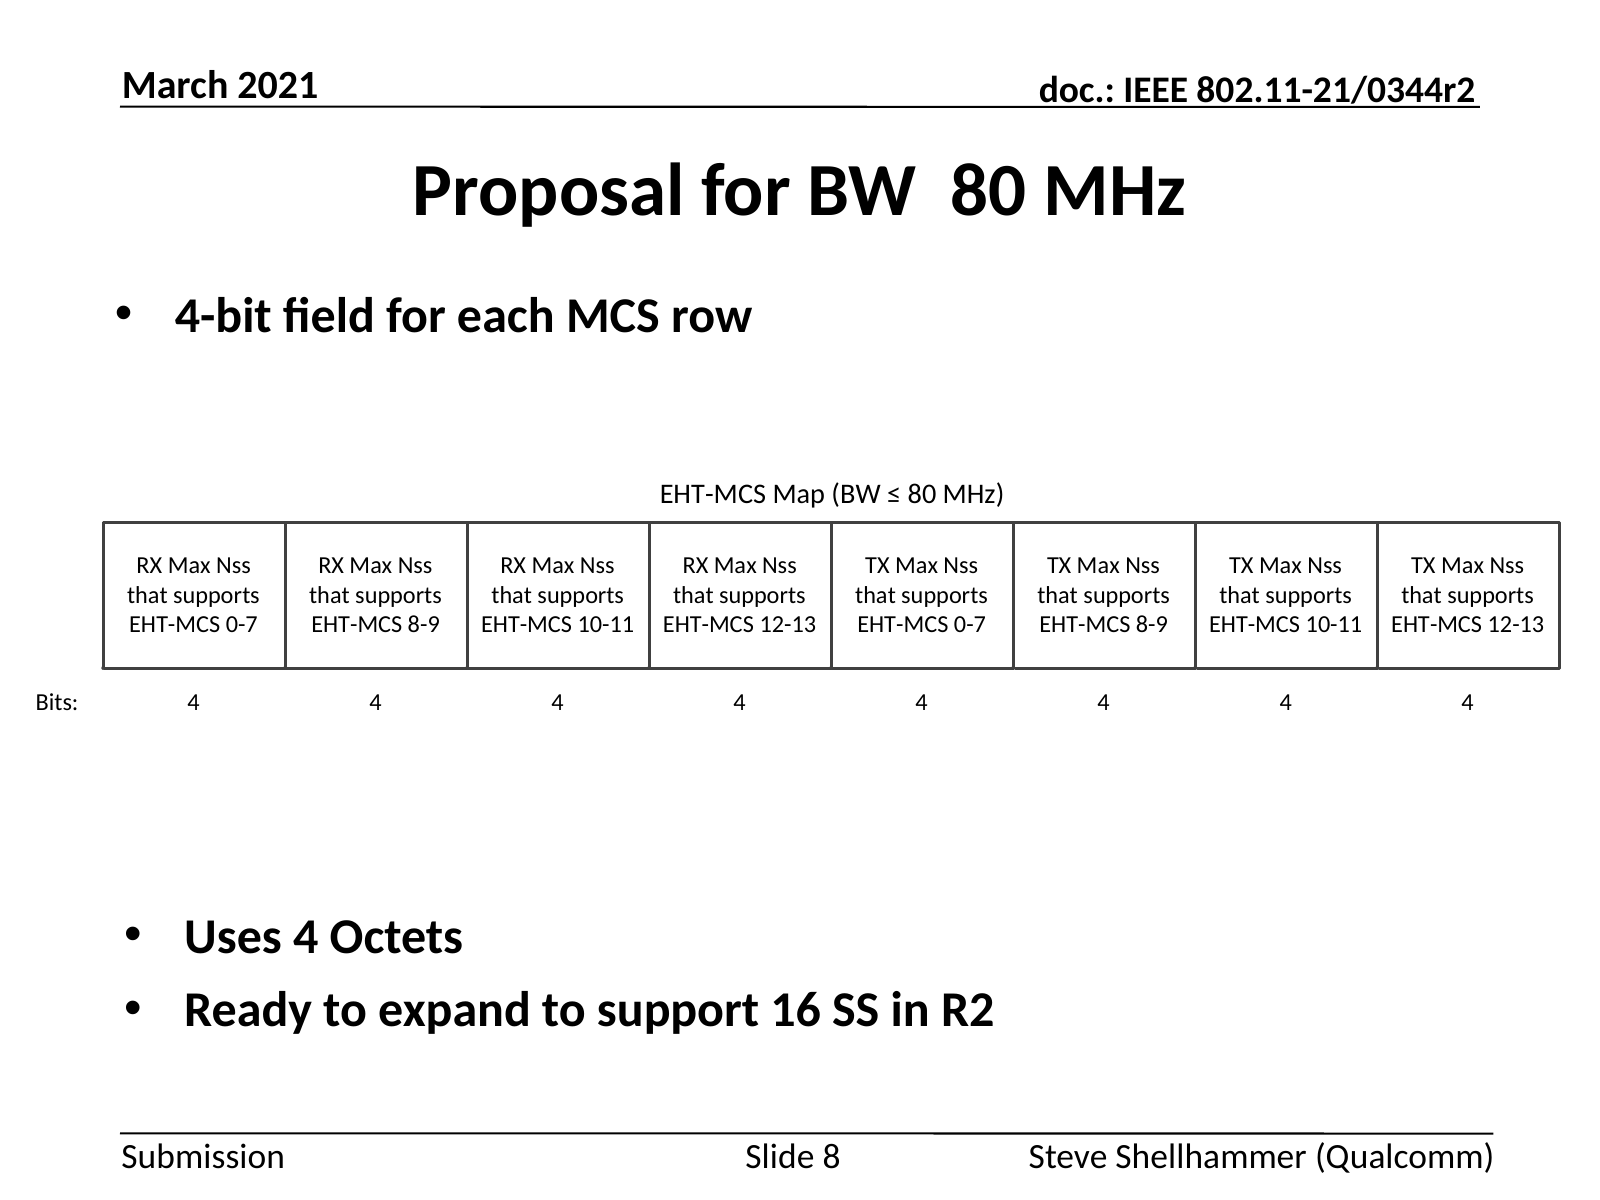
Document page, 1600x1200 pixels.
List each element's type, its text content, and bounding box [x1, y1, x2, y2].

slide_number Slide 8 [733, 1132, 854, 1197]
picture [32, 471, 1563, 721]
footer Steve Shellhammer (Qualcomm) [937, 1132, 1495, 1174]
text_box Uses 4 Octets Ready to expand to support 16 SS in R2 [108, 895, 1491, 1083]
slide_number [121, 58, 451, 107]
list 4-bit field for each MCS row [99, 274, 1482, 351]
